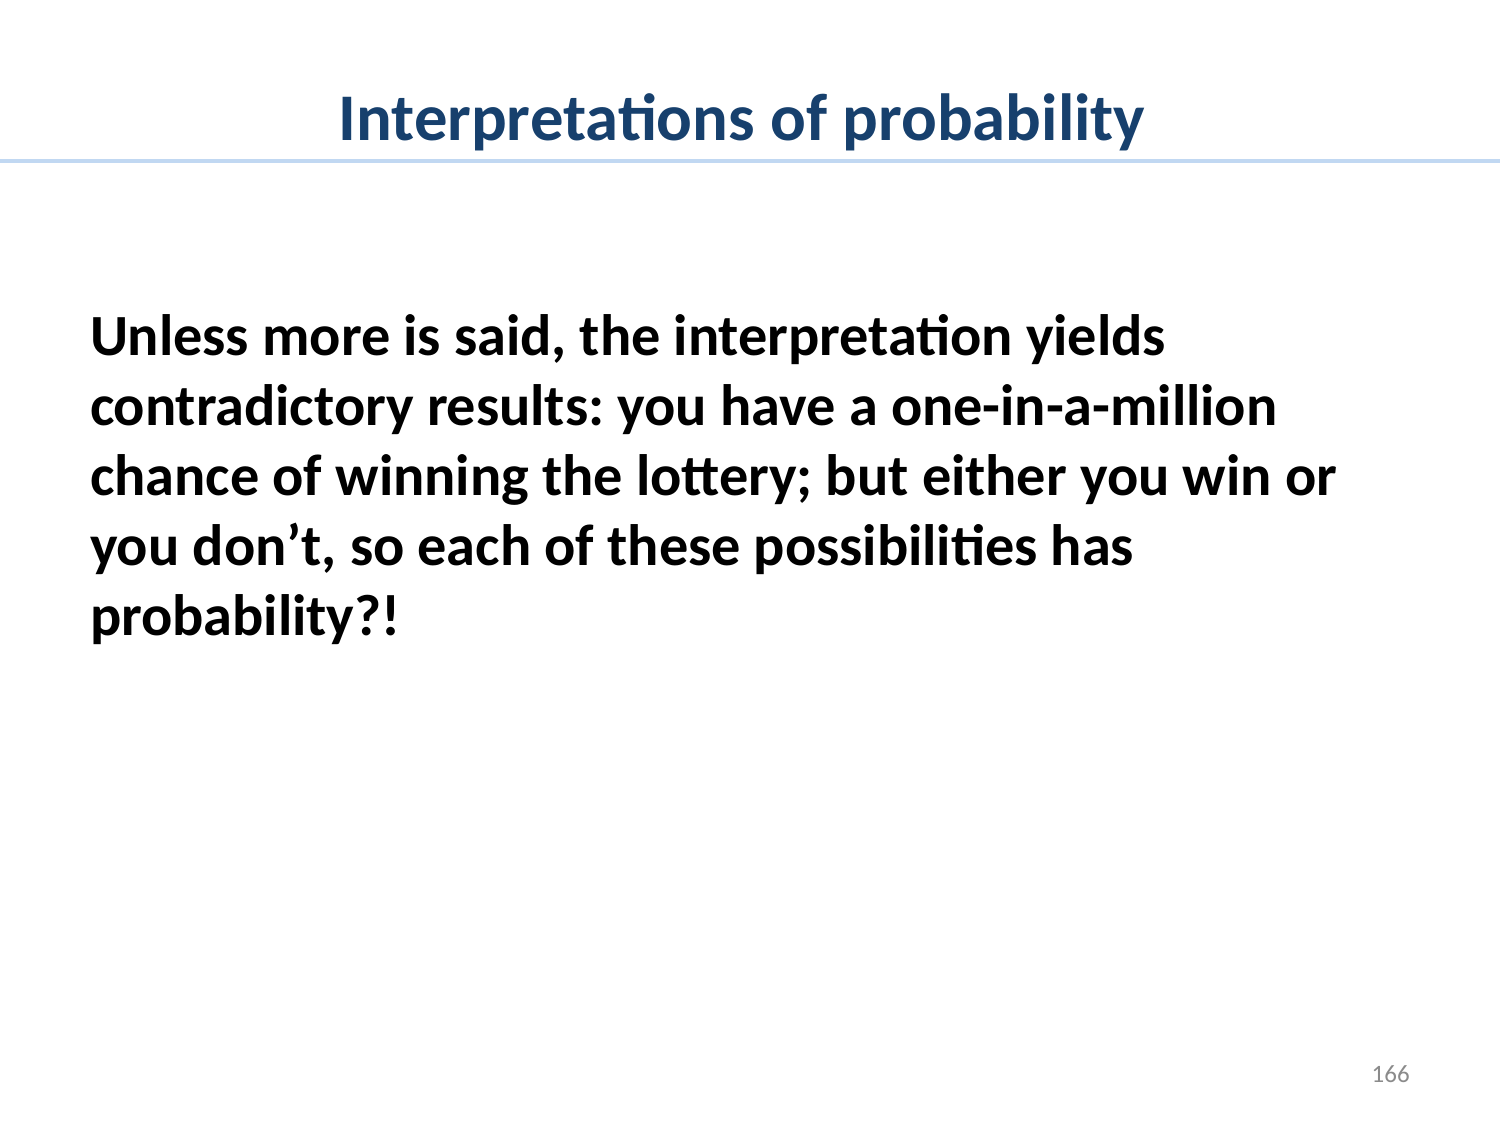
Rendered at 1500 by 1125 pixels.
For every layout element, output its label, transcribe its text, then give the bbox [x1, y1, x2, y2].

list Unless more is said, the interpretation yields contradictory results: you have a one-in-a-million chance of winning the lottery; but either you win or you don’t, so each of these possibilities has probability?! [75, 208, 1425, 1005]
slide_number 166 [1074, 1042, 1425, 1103]
title Interpretations of probability [75, 45, 1425, 161]
